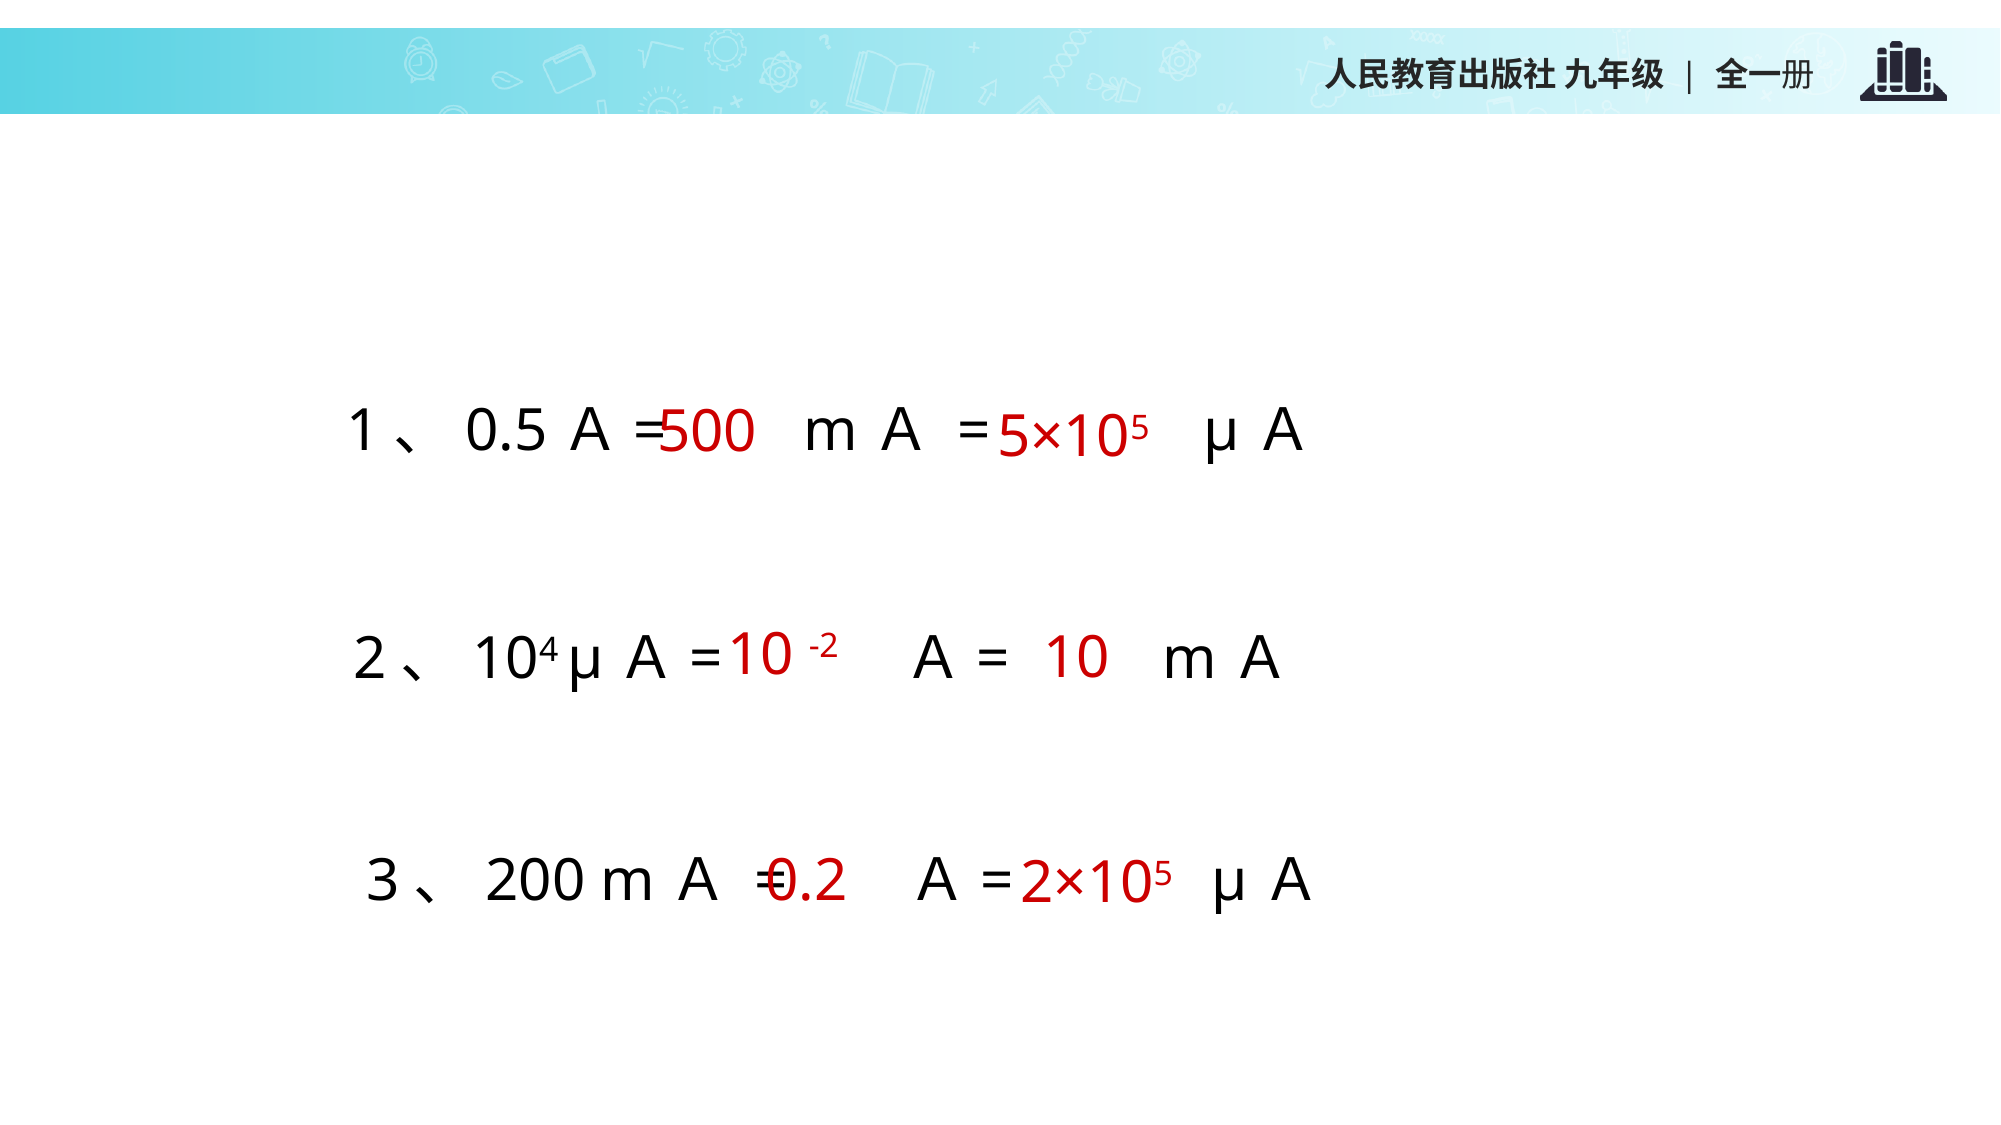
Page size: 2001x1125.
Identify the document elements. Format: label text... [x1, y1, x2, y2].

text_box 10 -2 [660, 608, 899, 694]
picture [404, 29, 1847, 114]
text_box 2、104 µＡ= Ａ= mＡ [338, 612, 1739, 698]
text_box 500 [613, 386, 801, 471]
text_box 10 [981, 611, 1157, 697]
text_box 1、0.5Ａ= mＡ = µＡ [331, 384, 1757, 470]
text_box 2×105 [946, 837, 1247, 922]
text_box 人民教育出版社 九年级 | 全一册 [1309, 46, 1860, 101]
picture [1860, 41, 1947, 101]
text_box 3、200 mＡ = Ａ= µＡ [889, 835, 1765, 920]
text_box 3、200 mＡ = Ａ= µＡ [351, 835, 725, 920]
text_box 5×105 [910, 390, 1236, 476]
text_box 0.2 [725, 834, 889, 920]
